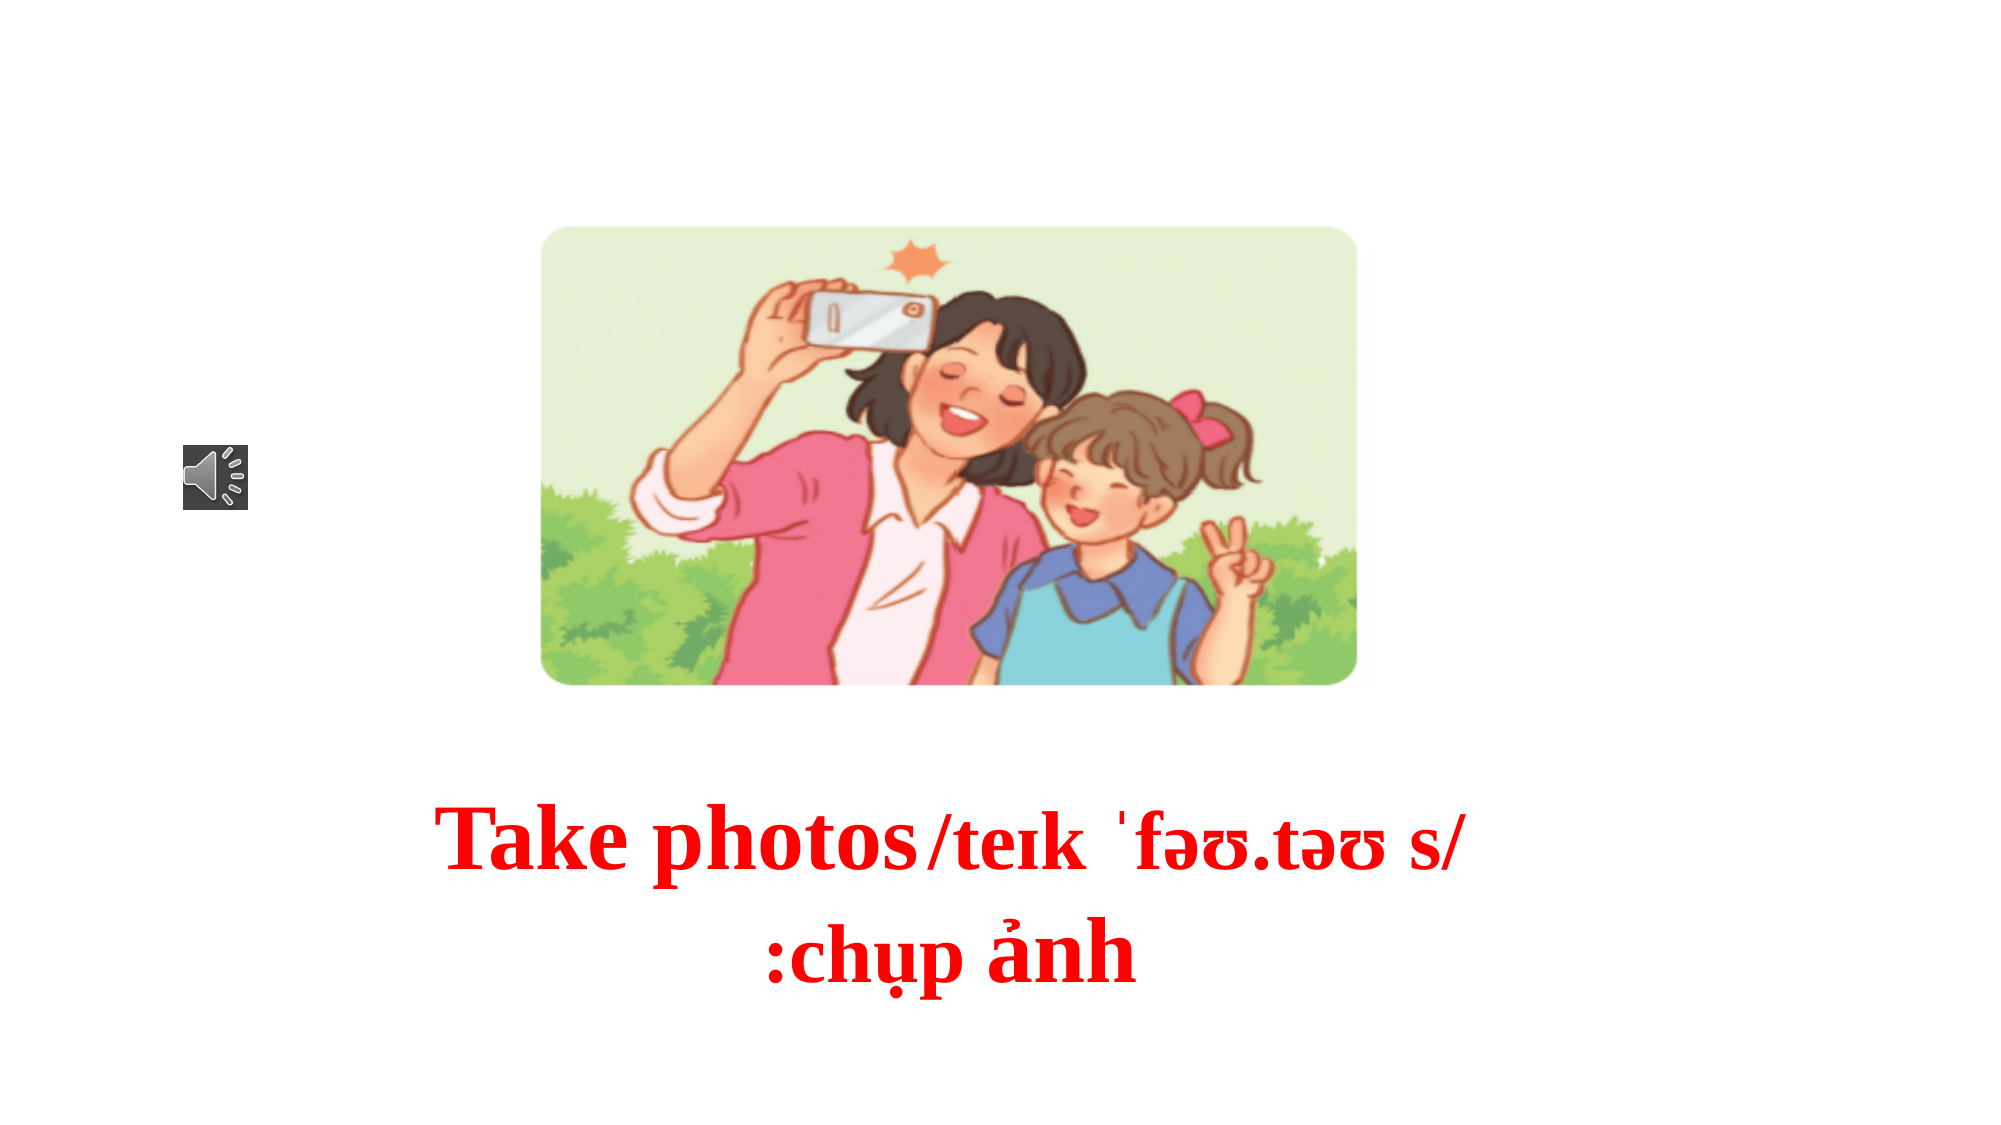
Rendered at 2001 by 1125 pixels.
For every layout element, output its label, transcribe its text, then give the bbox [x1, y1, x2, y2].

picture [182, 444, 249, 512]
picture [529, 225, 1372, 696]
text_box Take photos /teɪk ˈfəʊ.təʊ s/ :chụp ảnh [413, 768, 1487, 1009]
